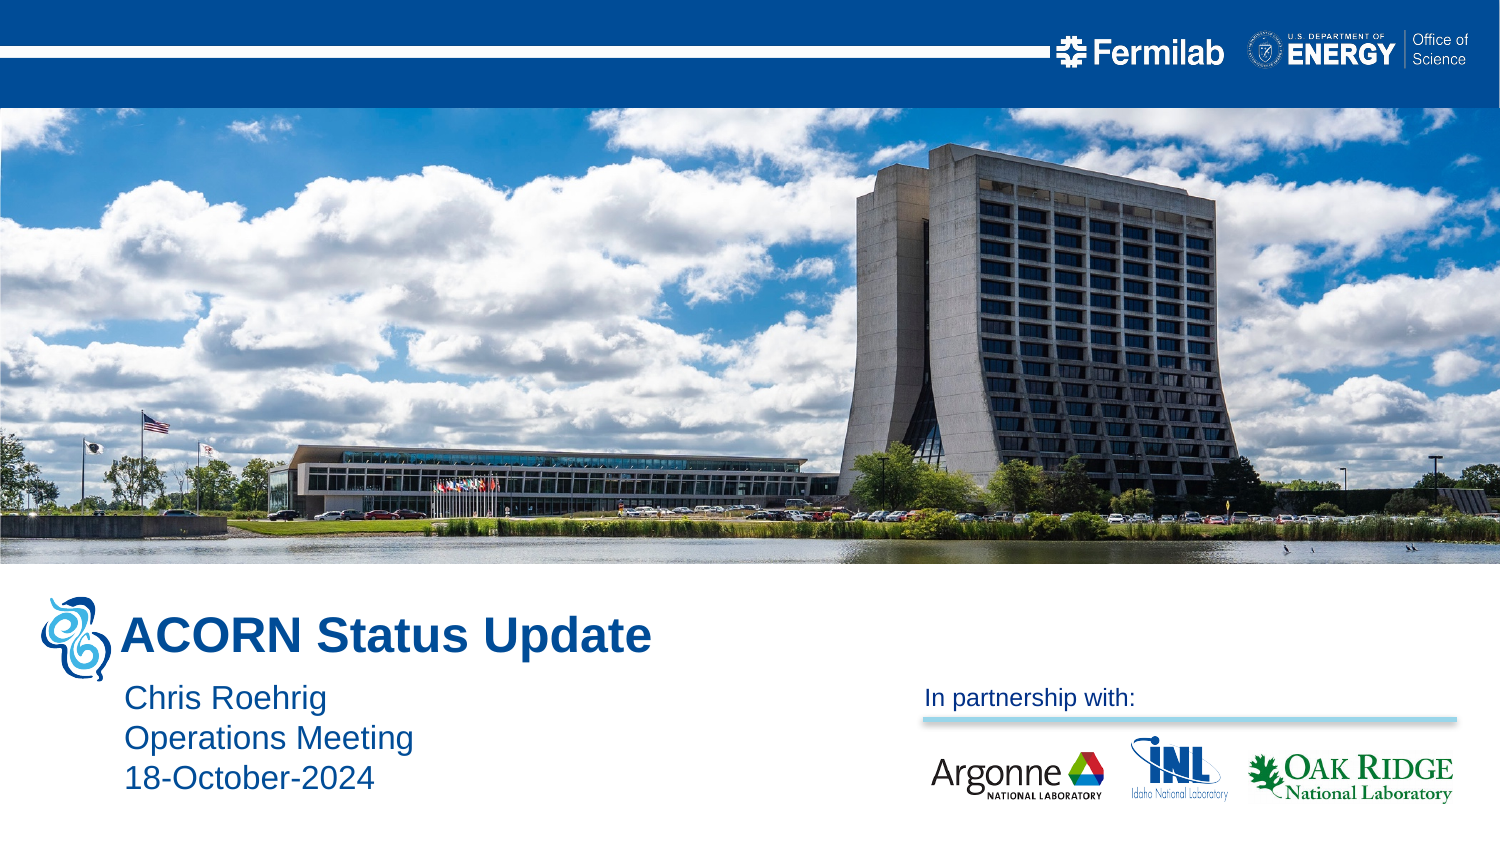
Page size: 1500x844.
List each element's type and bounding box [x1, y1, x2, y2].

picture [31, 594, 121, 684]
picture [0, 30, 1468, 69]
picture [0, 108, 1500, 564]
picture [1131, 736, 1228, 802]
picture [1248, 750, 1453, 804]
picture [922, 741, 1104, 810]
